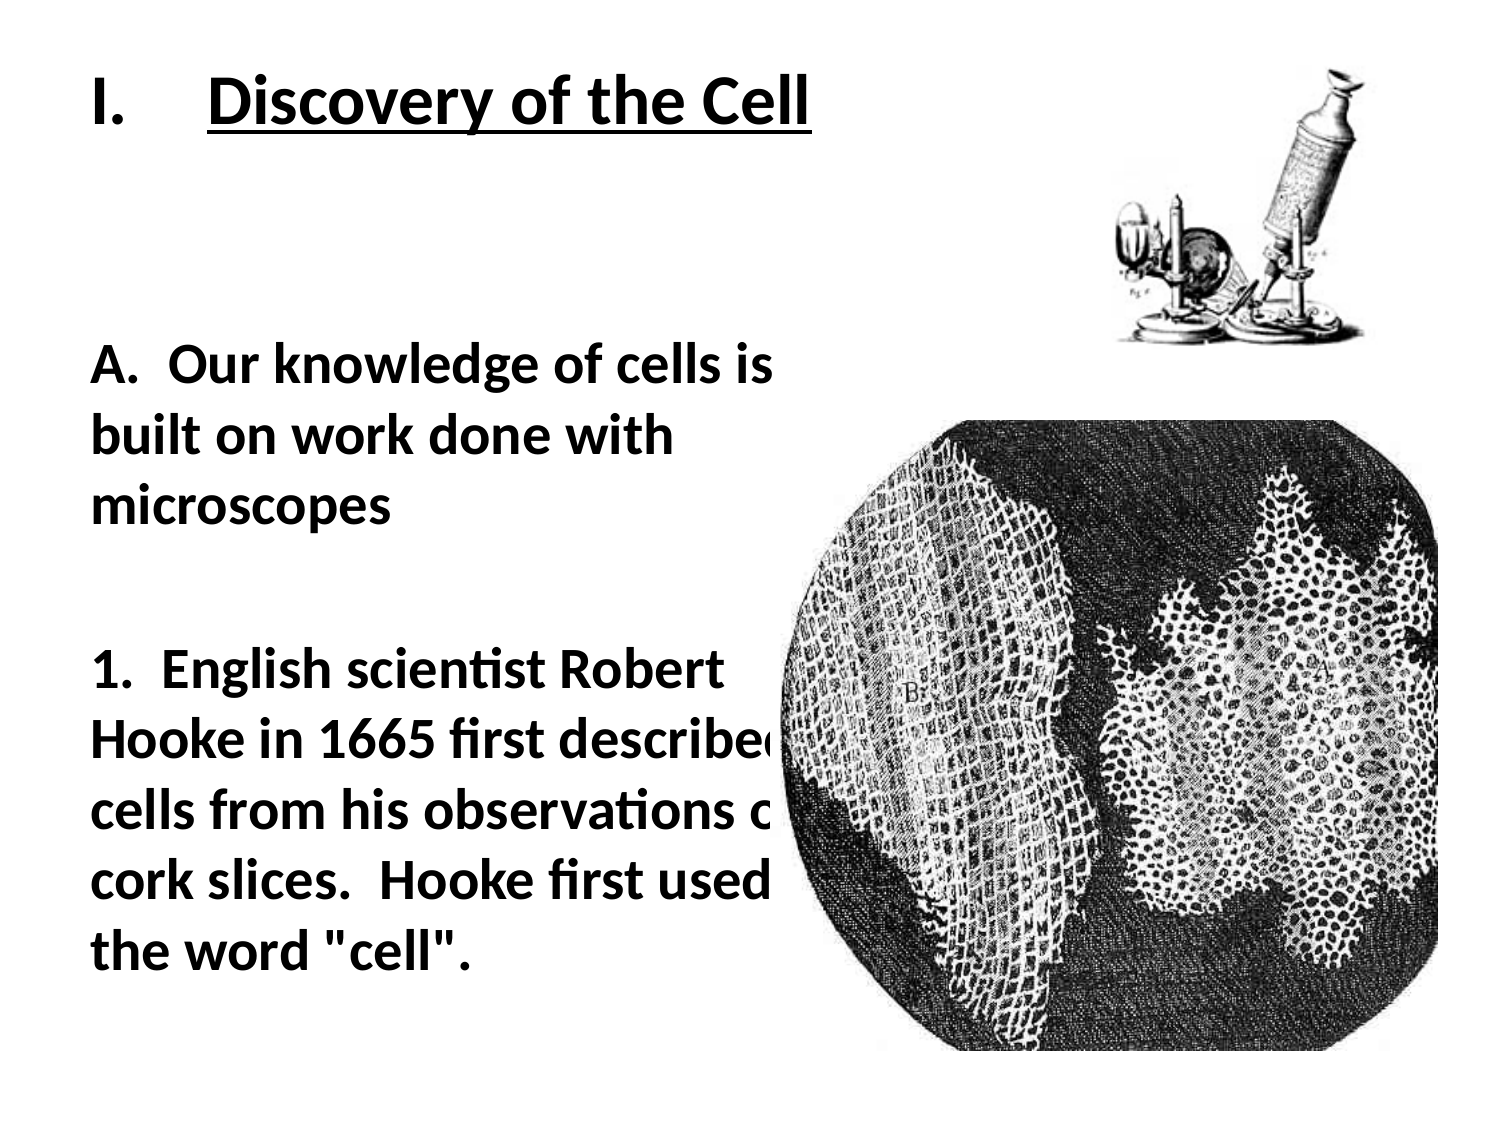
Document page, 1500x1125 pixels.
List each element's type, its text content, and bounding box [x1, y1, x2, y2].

picture [770, 420, 1439, 1051]
picture [1059, 54, 1418, 362]
list A. Our knowledge of cells is built on work done with microscopes 1. English scientist Robert Hooke in 1665 first described cells from his observations of cork slices. Hooke first used the word "cell". [75, 317, 821, 1038]
title I. Discovery of the Cell [75, 45, 1425, 233]
